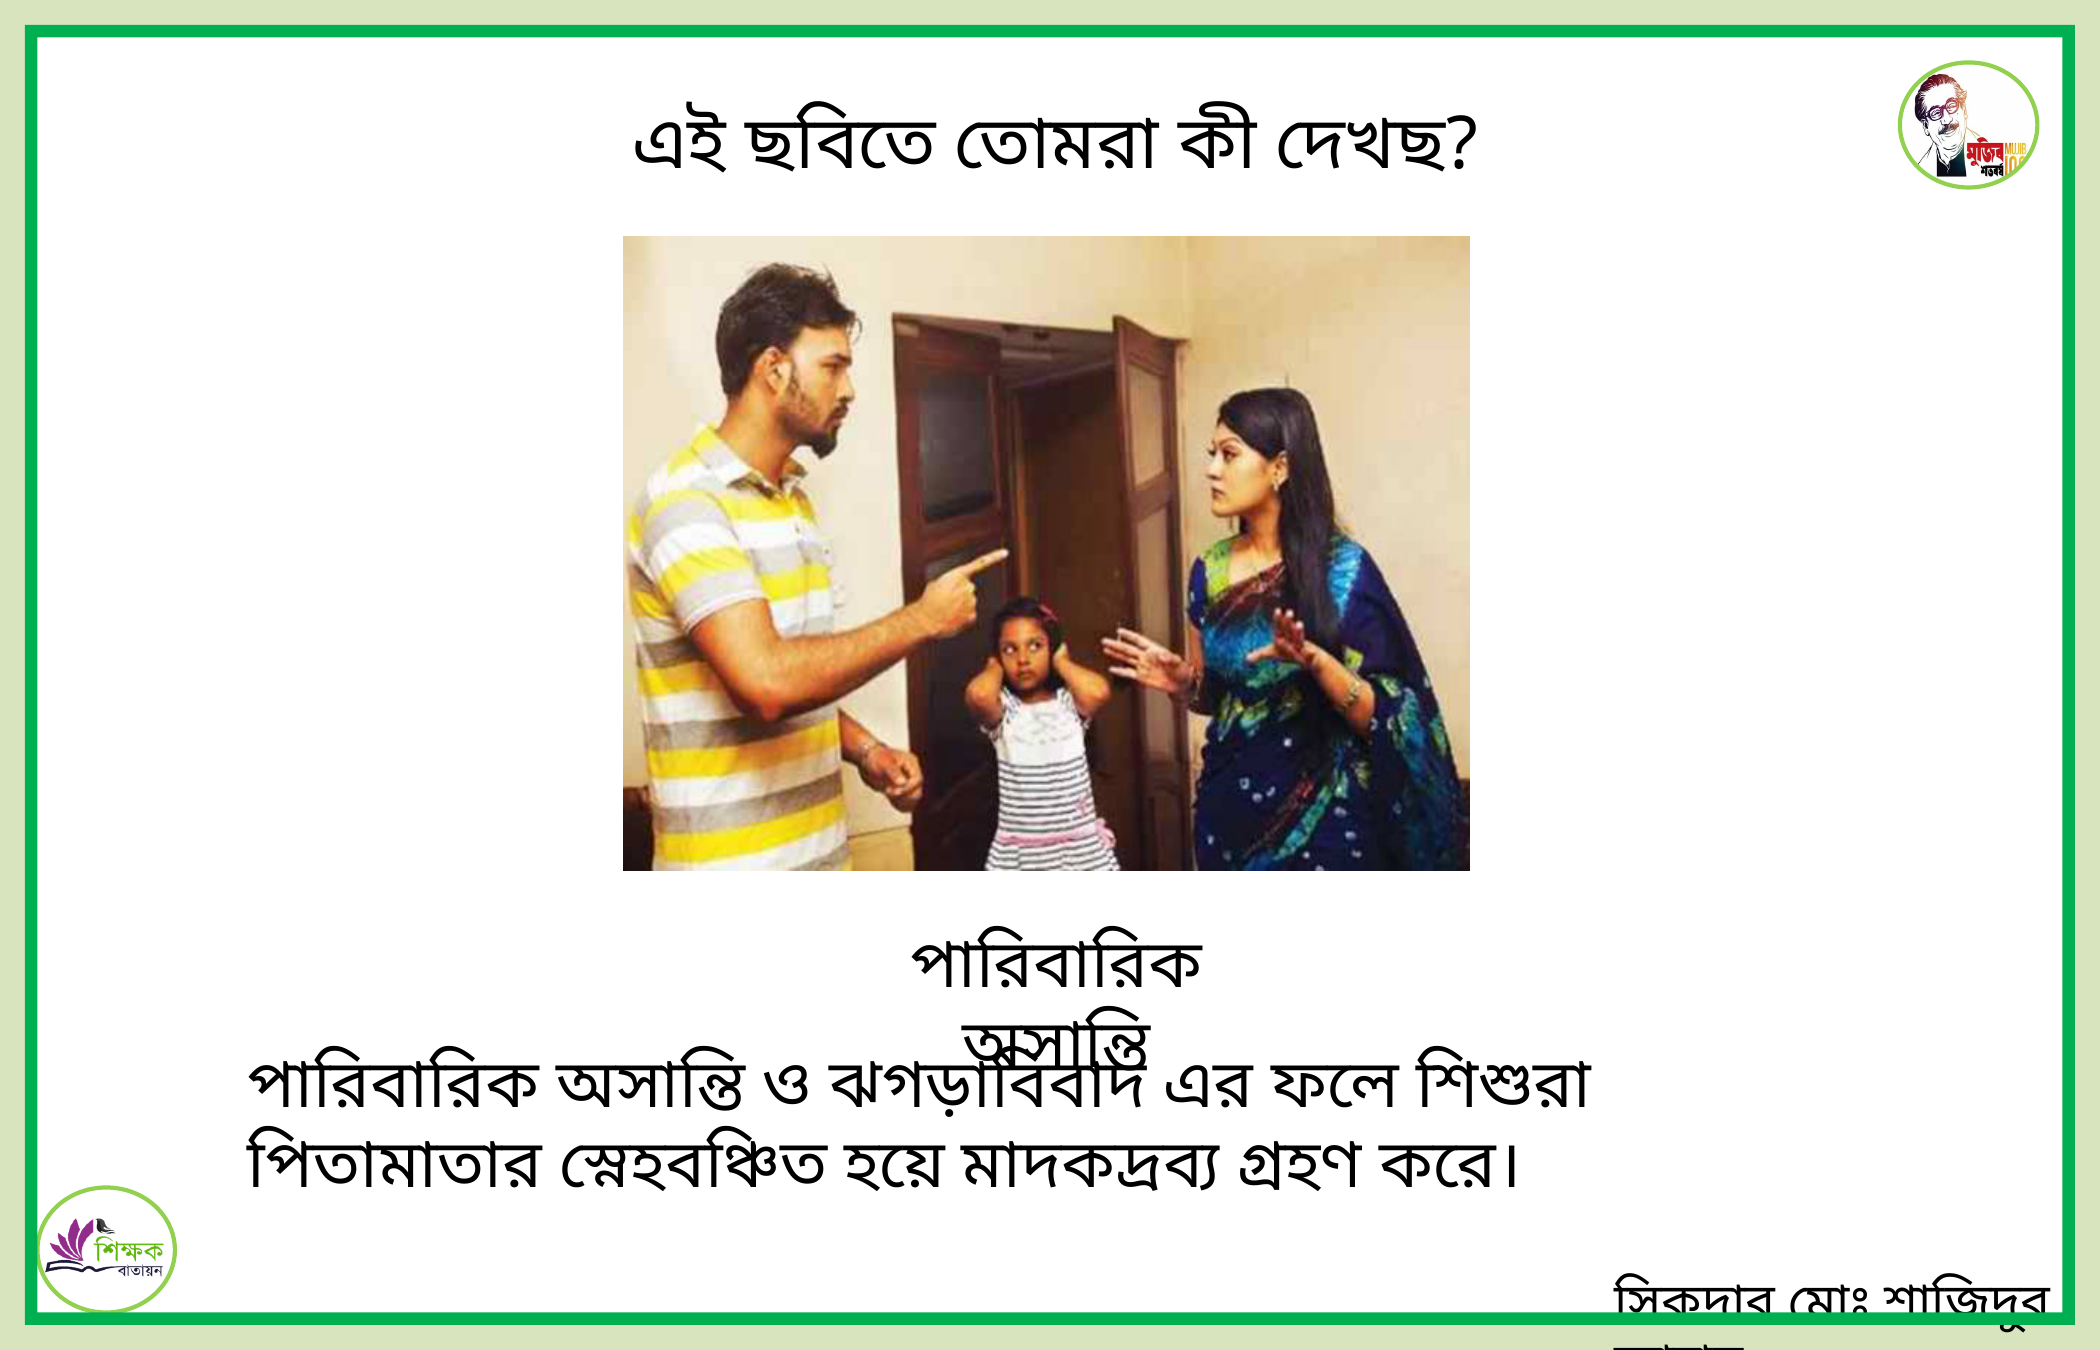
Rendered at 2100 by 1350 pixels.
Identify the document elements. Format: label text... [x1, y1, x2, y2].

text_box পারিবারিক অসান্তি [811, 910, 1302, 1033]
picture [623, 235, 1470, 871]
picture [40, 1190, 172, 1310]
picture [1903, 65, 2035, 185]
text_box এই ছবিতে তোমরা কী দেখছ? [488, 87, 1622, 192]
text_box পারিবারিক অসান্তি ও ঝগড়াবিবাদ এর ফলে শিশুরা পিতামাতার স্নেহবঞ্চিত হয়ে মাদকদ্রব্য গ্রহণ করে। [233, 1033, 1902, 1209]
